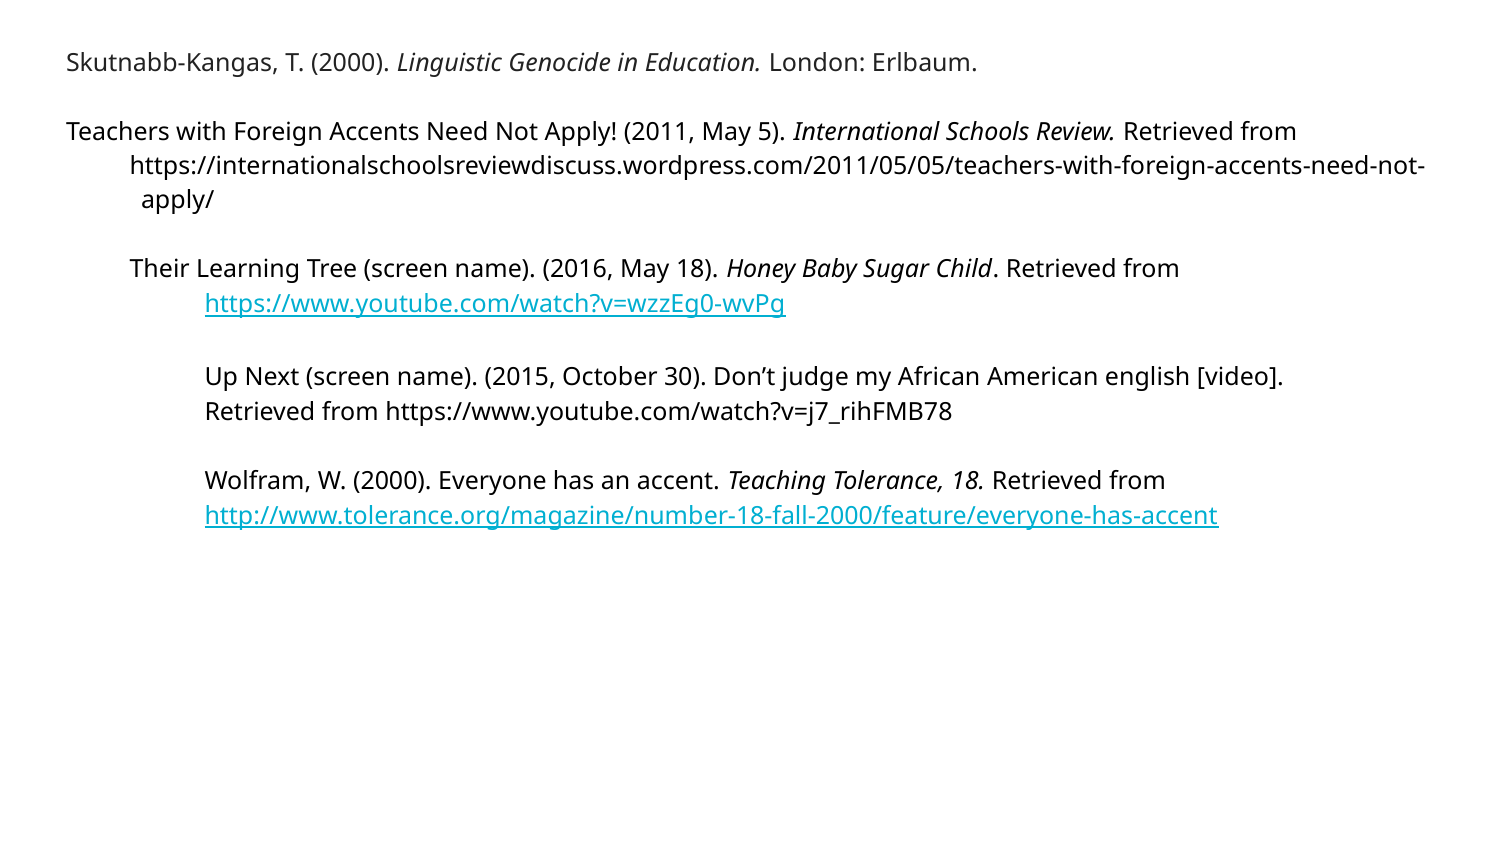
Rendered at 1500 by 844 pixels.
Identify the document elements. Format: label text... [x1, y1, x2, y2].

list Skutnabb-Kangas, T. (2000). Linguistic Genocide in Education. London: Erlbaum. Teachers with Foreign Accents Need Not Apply! (2011, May 5). International Schools Review. Retrieved from https://internationalschoolsreviewdiscuss.wordpress.com/2011/05/05/teachers-with-foreign-accents-need-not-apply/ Their Learning Tree (screen name). (2016, May 18). Honey Baby Sugar Child. Retrieved from https://www.youtube.com/watch?v=wzzEg0-wvPg Up Next (screen name). (2015, October 30). Don’t judge my African American english [video]. Retrieved from https://www.youtube.com/watch?v=j7_rihFMB78 Wolfram, W. (2000). Everyone has an accent. Teaching Tolerance, 18. Retrieved from http://www.tolerance.org/magazine/number-18-fall-2000/feature/everyone-has-accent [51, 26, 1449, 817]
